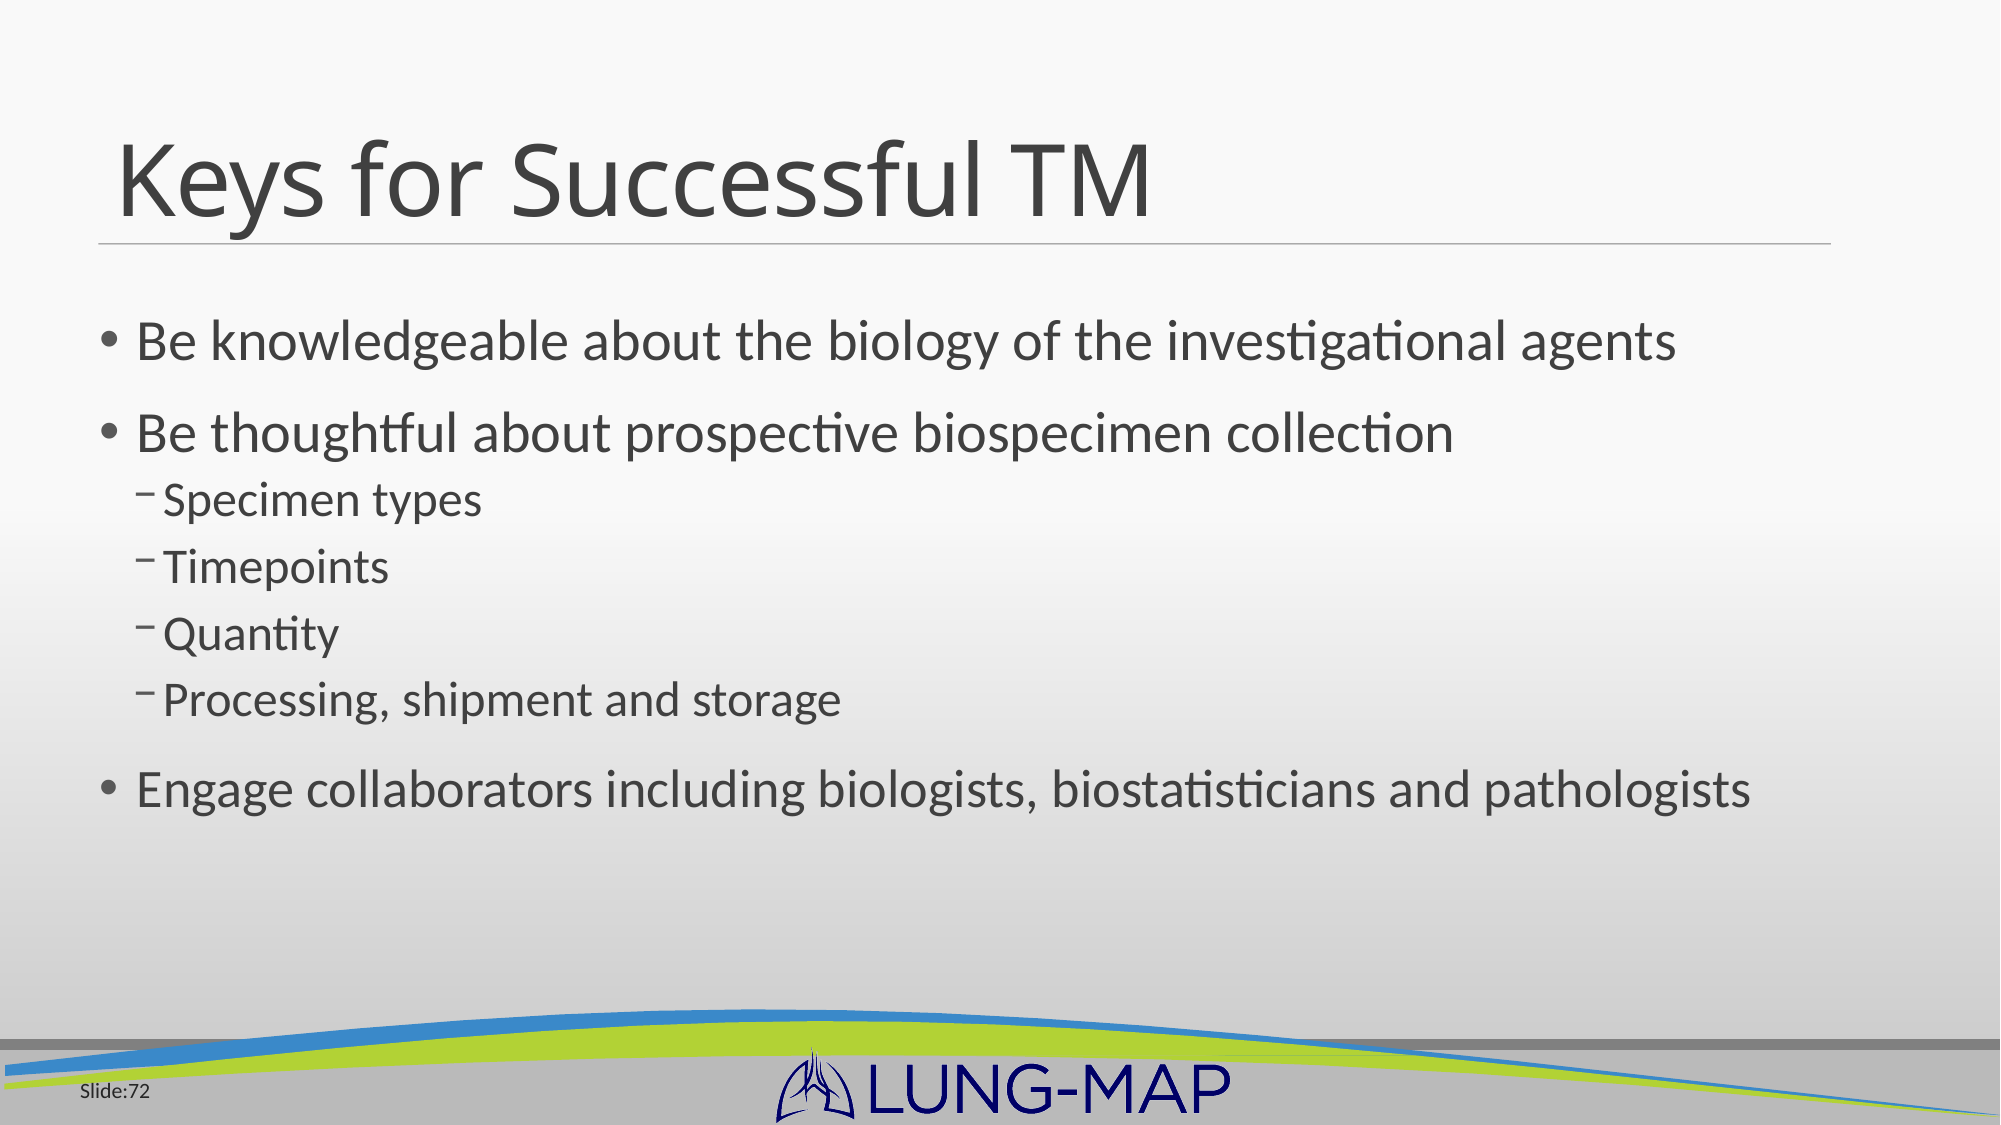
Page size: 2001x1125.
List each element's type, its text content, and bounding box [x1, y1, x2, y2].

list Be knowledgeable about the biology of the investigational agents Be thoughtful about prospective biospecimen collection Specimen types Timepoints Quantity Processing, shipment and storage Engage collaborators including biologists, biostatisticians and pathologists [99, 302, 1830, 963]
picture [578, 1041, 1422, 1125]
slide_number Slide:72 [9, 1059, 166, 1120]
title Keys for Successful TM [99, 5, 1830, 245]
